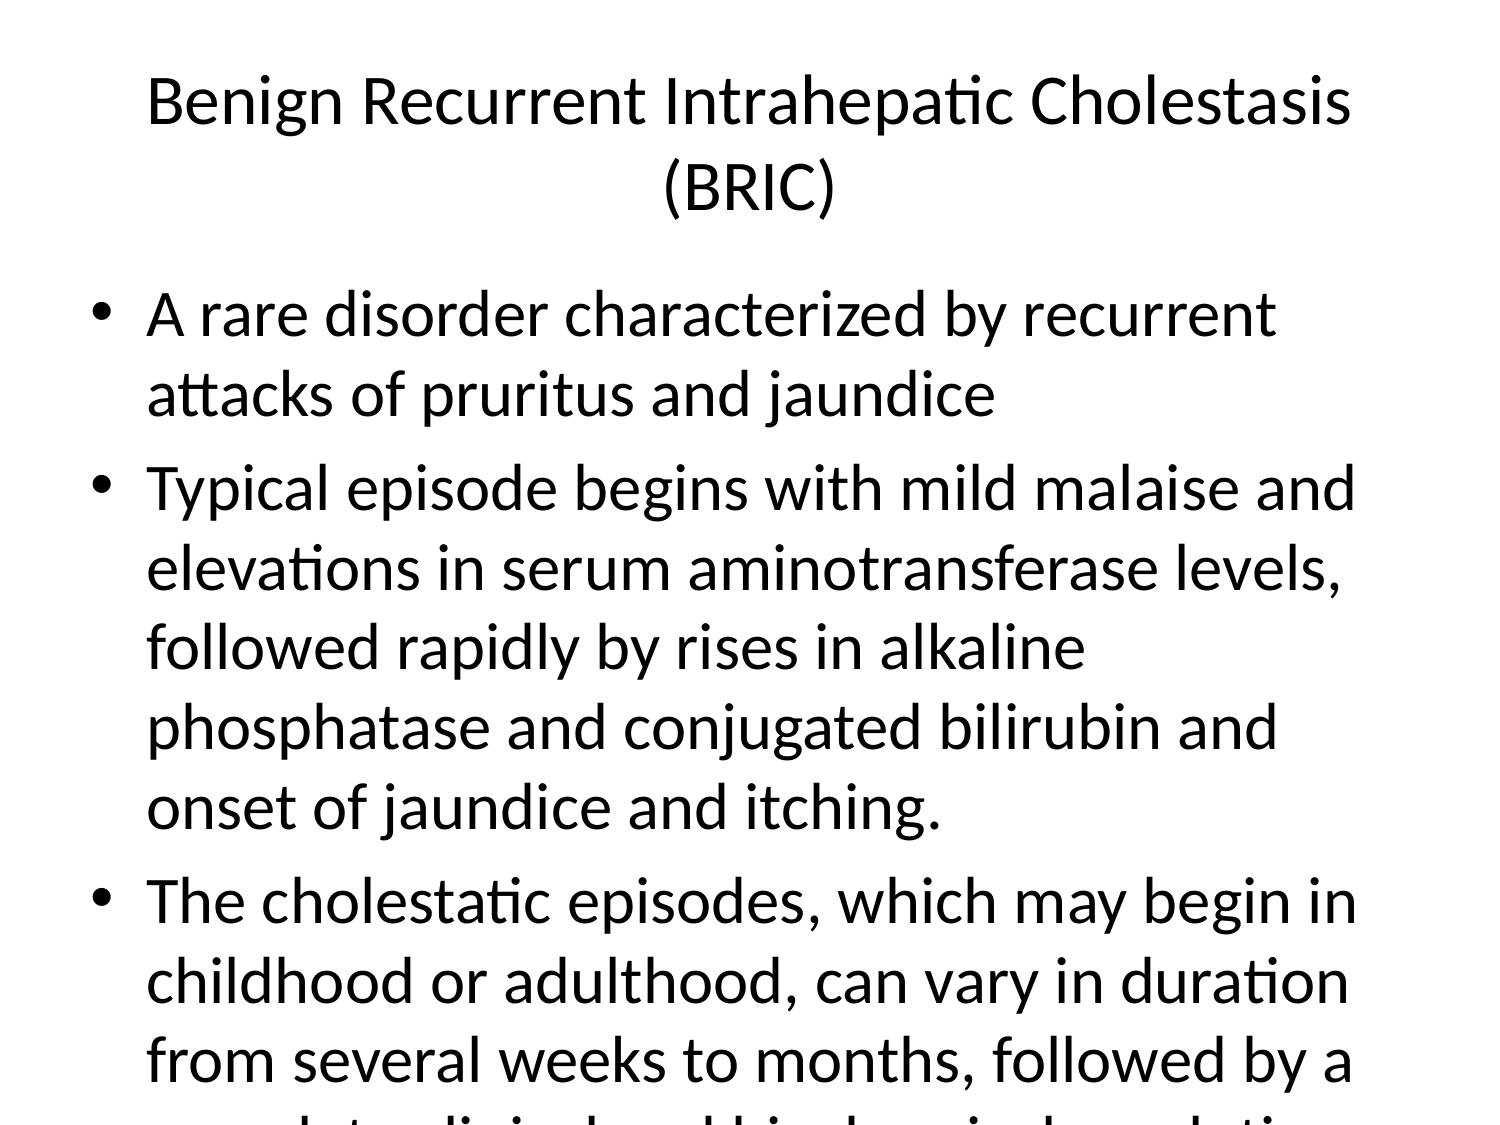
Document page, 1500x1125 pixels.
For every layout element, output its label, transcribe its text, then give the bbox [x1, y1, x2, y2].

list A rare disorder characterized by recurrent attacks of pruritus and jaundice Typical episode begins with mild malaise and elevations in serum aminotransferase levels, followed rapidly by rises in alkaline phosphatase and conjugated bilirubin and onset of jaundice and itching. The cholestatic episodes, which may begin in childhood or adulthood, can vary in duration from several weeks to months, followed by a complete clinical and biochemical resolution [75, 262, 1425, 1005]
title Benign Recurrent Intrahepatic Cholestasis (BRIC) [75, 45, 1425, 233]
